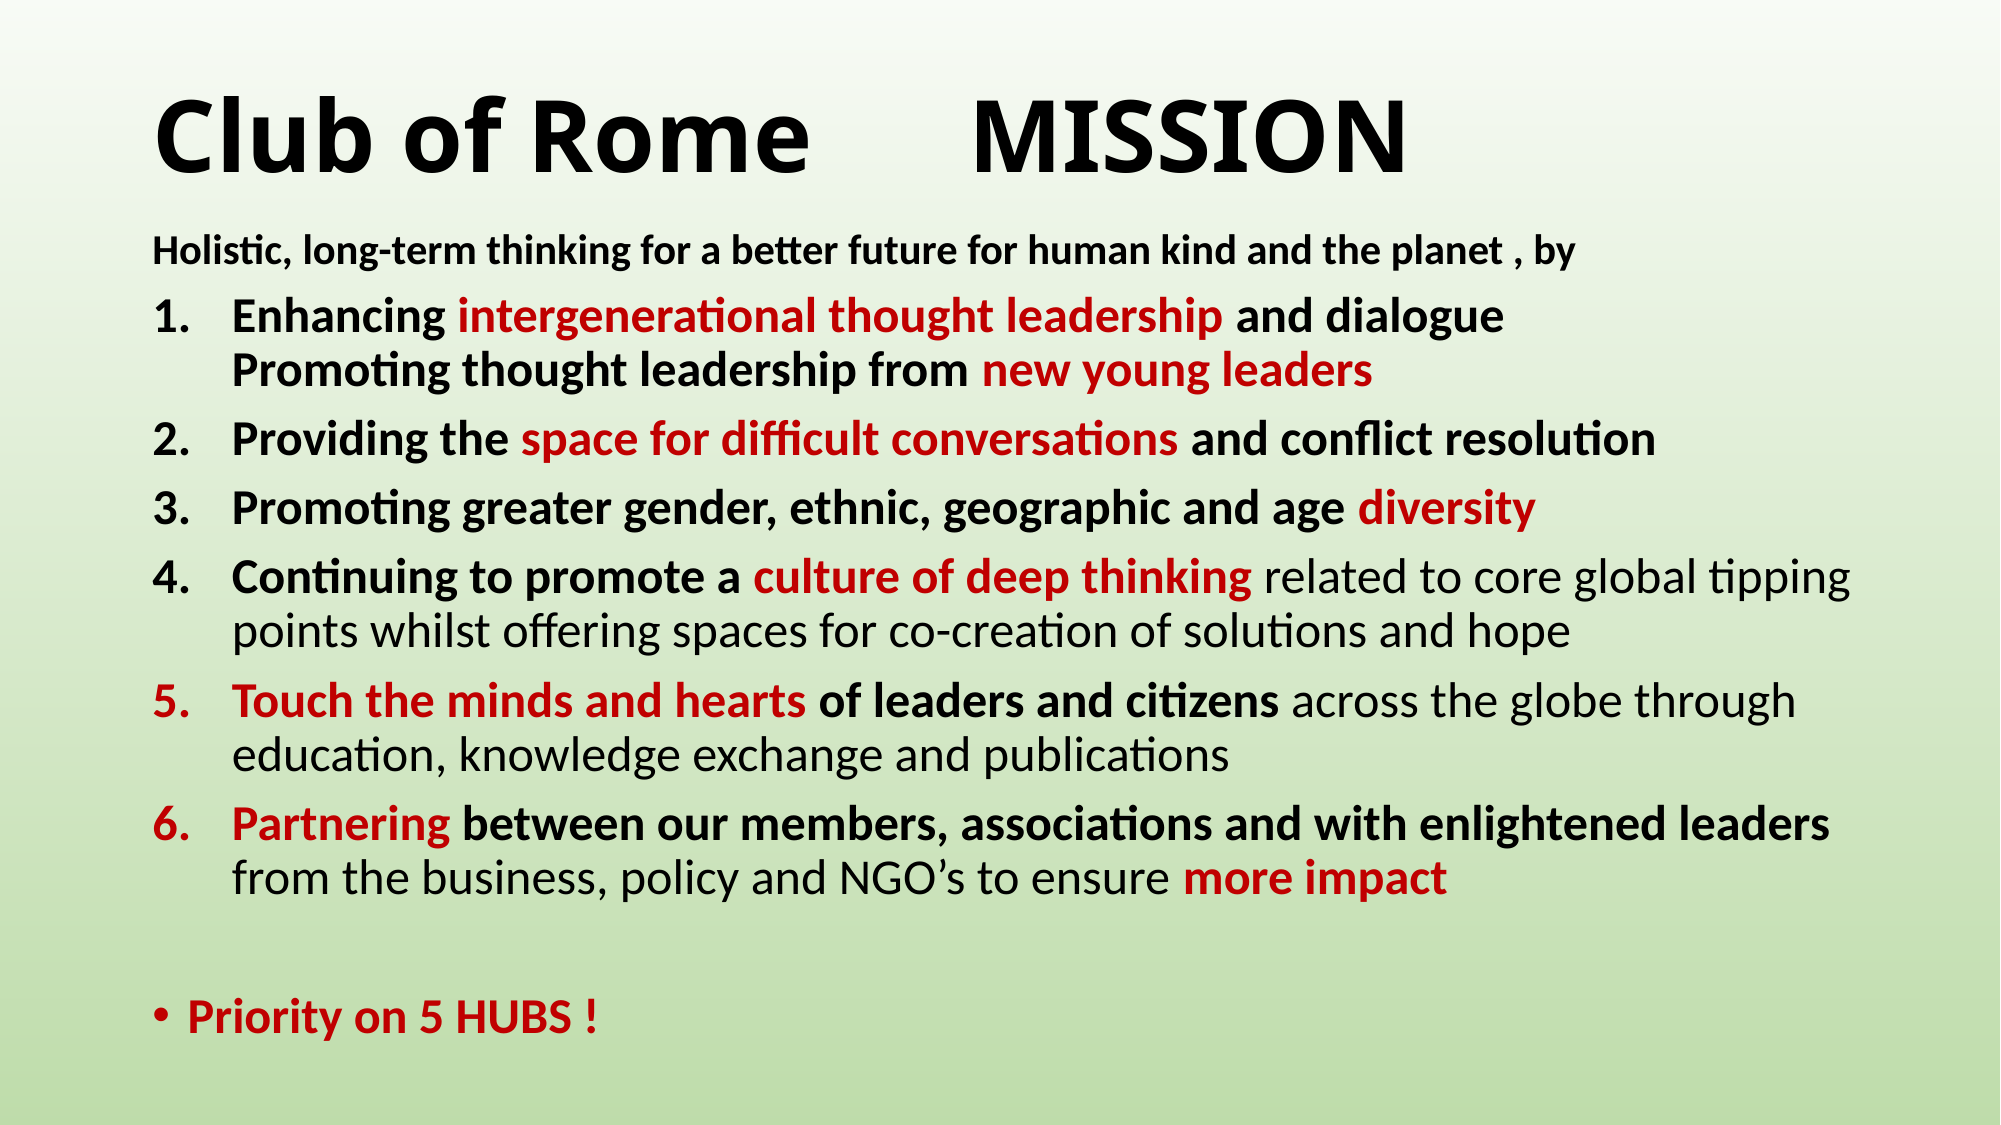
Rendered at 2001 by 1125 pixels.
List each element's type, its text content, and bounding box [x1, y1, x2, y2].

title Club of Rome MISSION [137, 59, 1863, 220]
list Holistic, long-term thinking for a better future for human kind and the planet , by Enhancing intergenerational thought leadership and dialogue Promoting thought leadership from new young leaders Providing the space for difficult conversations and conflict resolution Promoting greater gender, ethnic, geographic and age diversity Continuing to promote a culture of deep thinking related to core global tipping points whilst offering spaces for co-creation of solutions and hope Touch the minds and hearts of leaders and citizens across the globe through education, knowledge exchange and publications Partnering between our members, associations and with enlightened leaders from the business, policy and NGO’s to ensure more impact Priority on 5 HUBS ! [137, 220, 1897, 1066]
